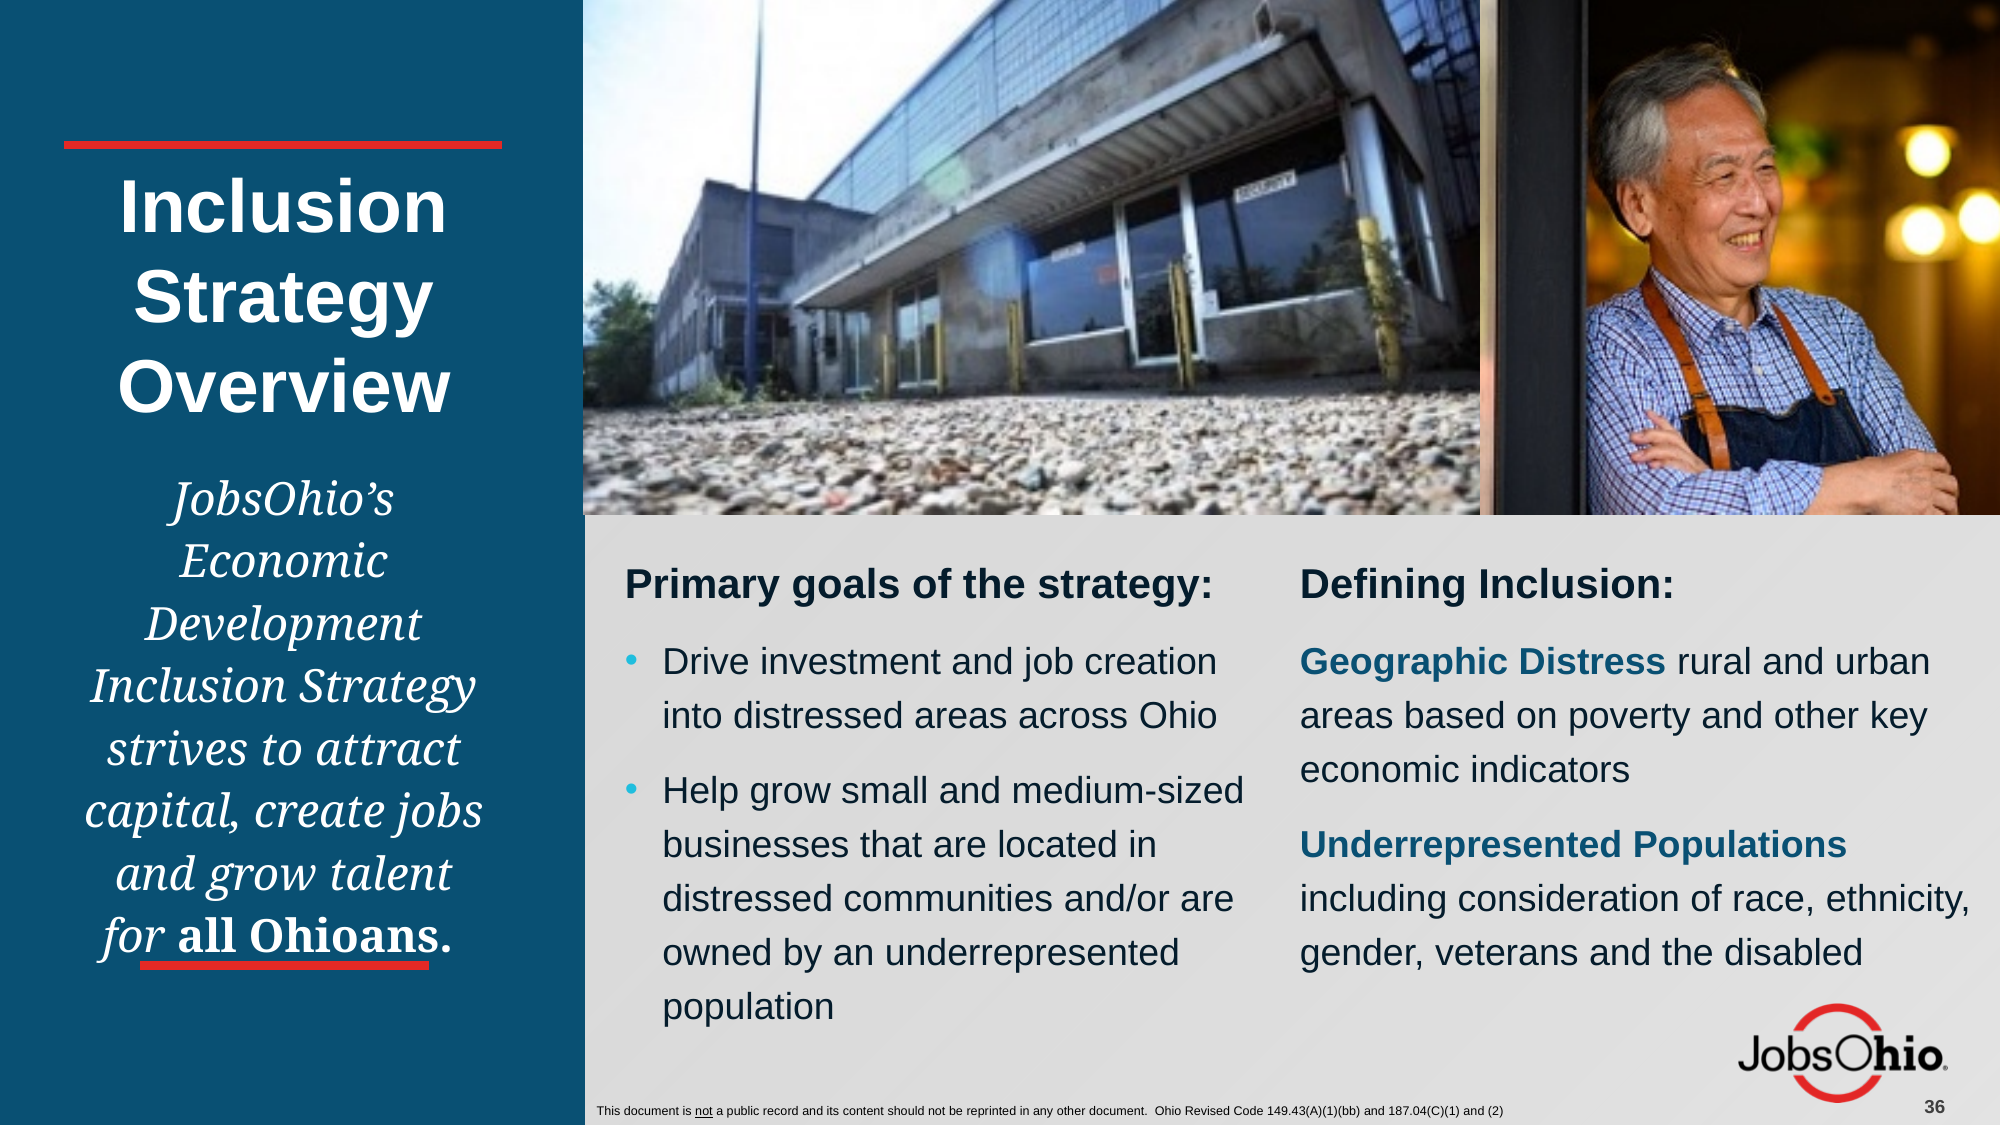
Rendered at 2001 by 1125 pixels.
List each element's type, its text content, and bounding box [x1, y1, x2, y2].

text_box Inclusion Strategy Overview [64, 0, 504, 435]
text_box Primary goals of the strategy: Drive investment and job creation into distressed areas across Ohio Help grow small and medium-sized businesses that are located in distressed communities and/or are owned by an underrepresented population Defining Inclusion: Geographic Distress rural and urban areas based on poverty and other key economic indicators Underrepresented Populations including consideration of race, ethnicity, gender, veterans and the disabled [610, 539, 1990, 1024]
picture [584, 0, 2000, 515]
slide_number 36 [1627, 1087, 1961, 1125]
text_box JobsOhio’s Economic Development Inclusion Strategy strives to attract capital, create jobs and grow talent for all Ohioans. [64, 454, 504, 1125]
picture [1738, 1024, 1948, 1087]
